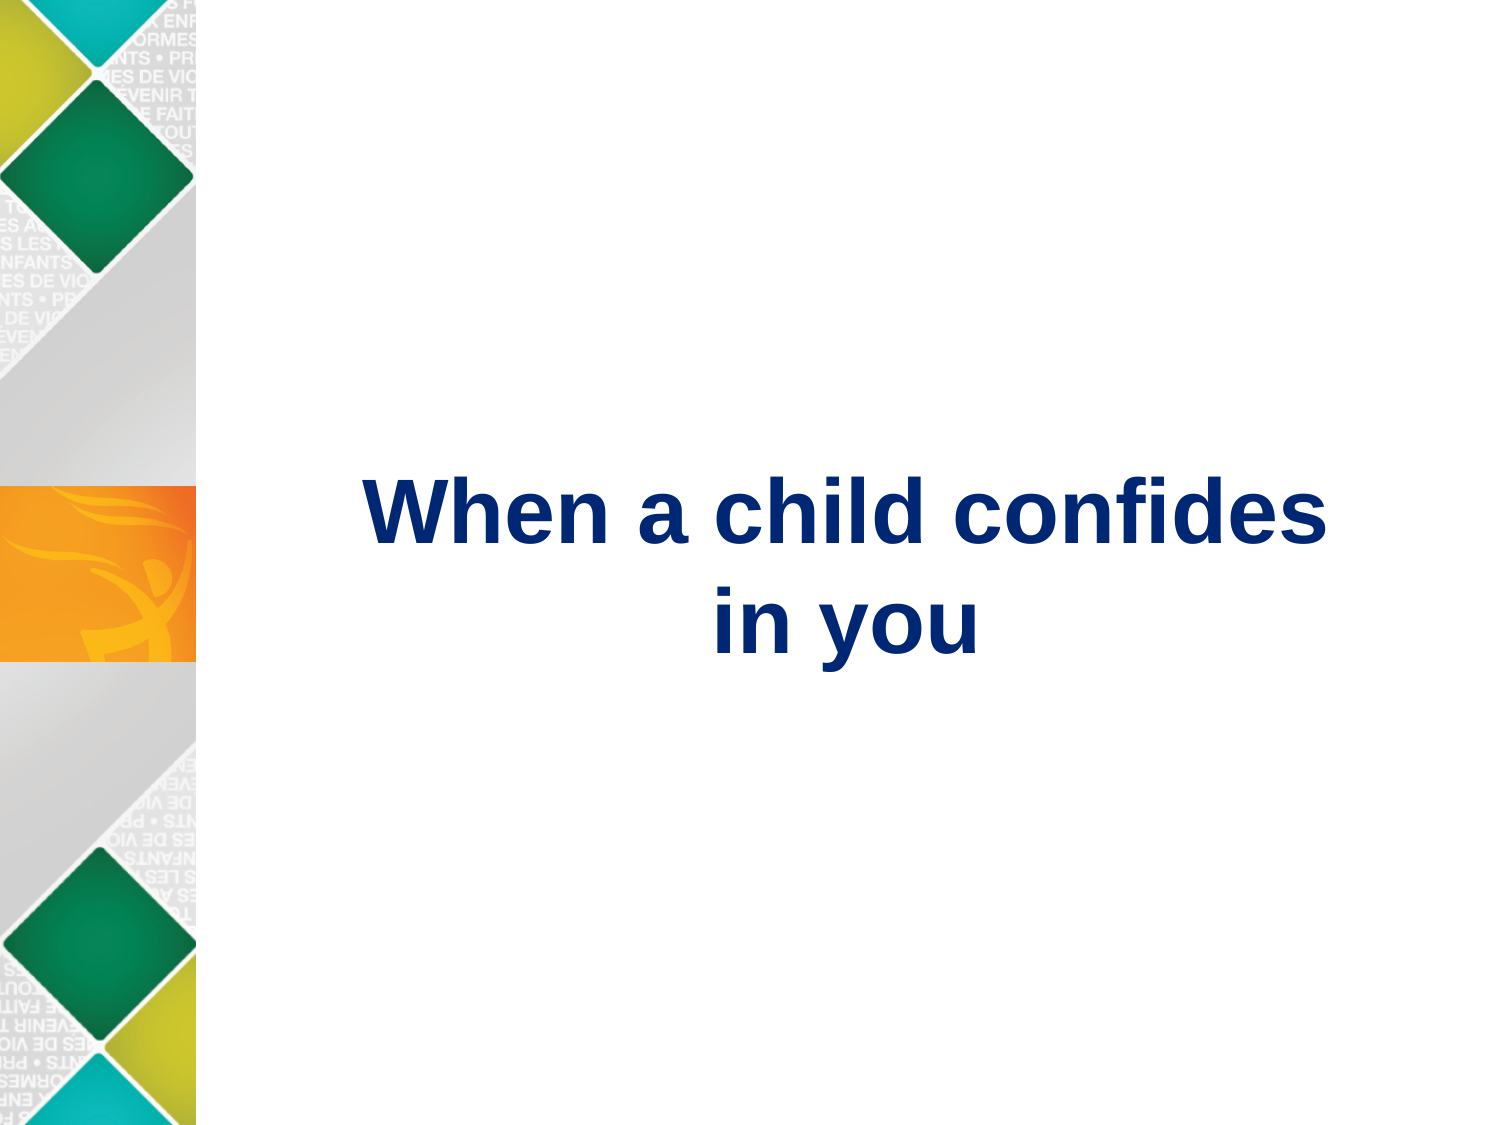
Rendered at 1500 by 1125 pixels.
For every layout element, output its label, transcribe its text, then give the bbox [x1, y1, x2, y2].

text_box When a child confides in you [324, 444, 1369, 679]
picture [0, 0, 196, 1125]
